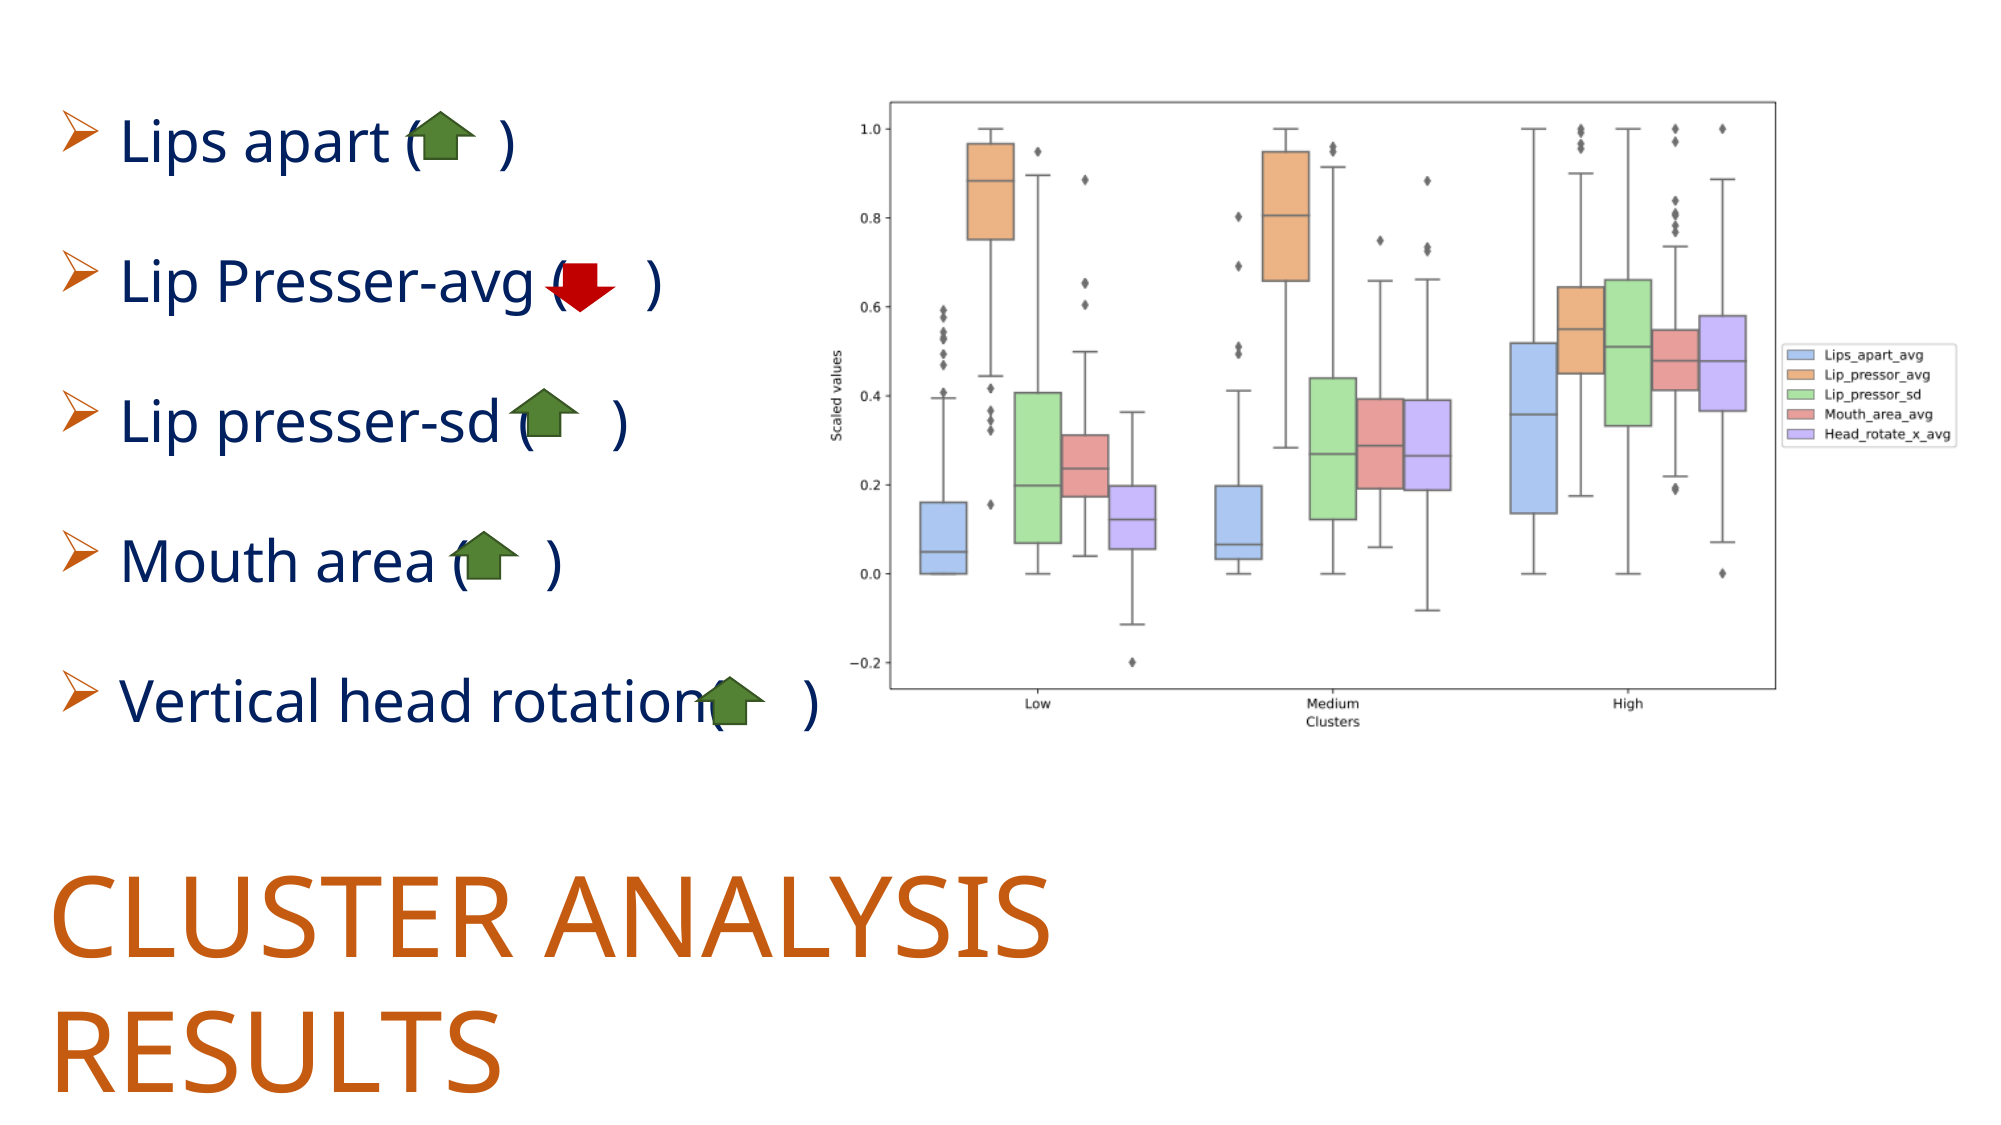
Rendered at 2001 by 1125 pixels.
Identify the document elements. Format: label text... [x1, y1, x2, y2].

text_box [404, 110, 477, 160]
text_box CLUSTER ANALYSIS RESULTS [32, 837, 1178, 1122]
text_box [694, 688, 712, 702]
picture [712, 11, 2000, 773]
text_box [544, 263, 616, 313]
text_box Lips apart ( ) Lip Presser-avg ( ) Lip presser-sd ( ) Mouth area ( ) Vertical head rotation( ) [42, 96, 1168, 882]
text_box [448, 530, 520, 580]
text_box [508, 388, 580, 437]
